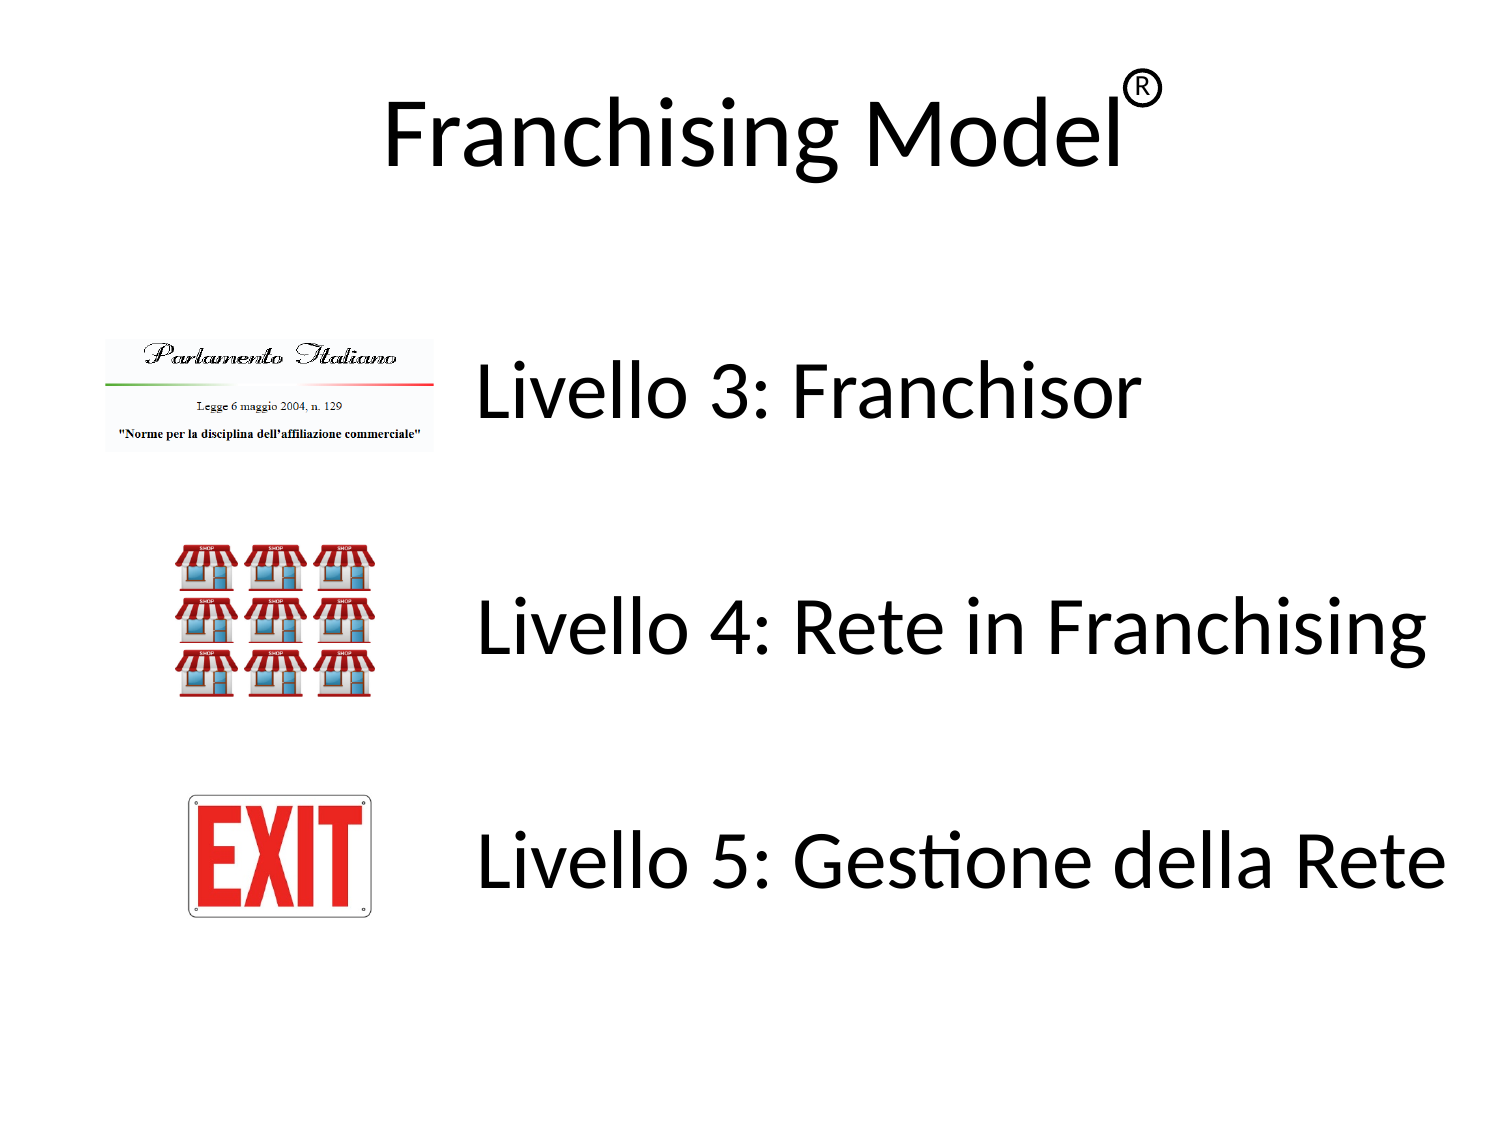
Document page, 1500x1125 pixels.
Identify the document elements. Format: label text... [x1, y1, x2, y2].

picture [105, 339, 434, 452]
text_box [175, 538, 376, 704]
text_box Franchising Model [367, 58, 1142, 194]
picture [187, 787, 373, 926]
text_box R [1113, 58, 1231, 109]
text_box Livello 3: Franchisor [460, 328, 1160, 443]
text_box [1122, 68, 1163, 108]
text_box Livello 5: Gestione della Rete [462, 797, 1464, 913]
text_box Livello 4: Rete in Franchising [462, 563, 1444, 679]
